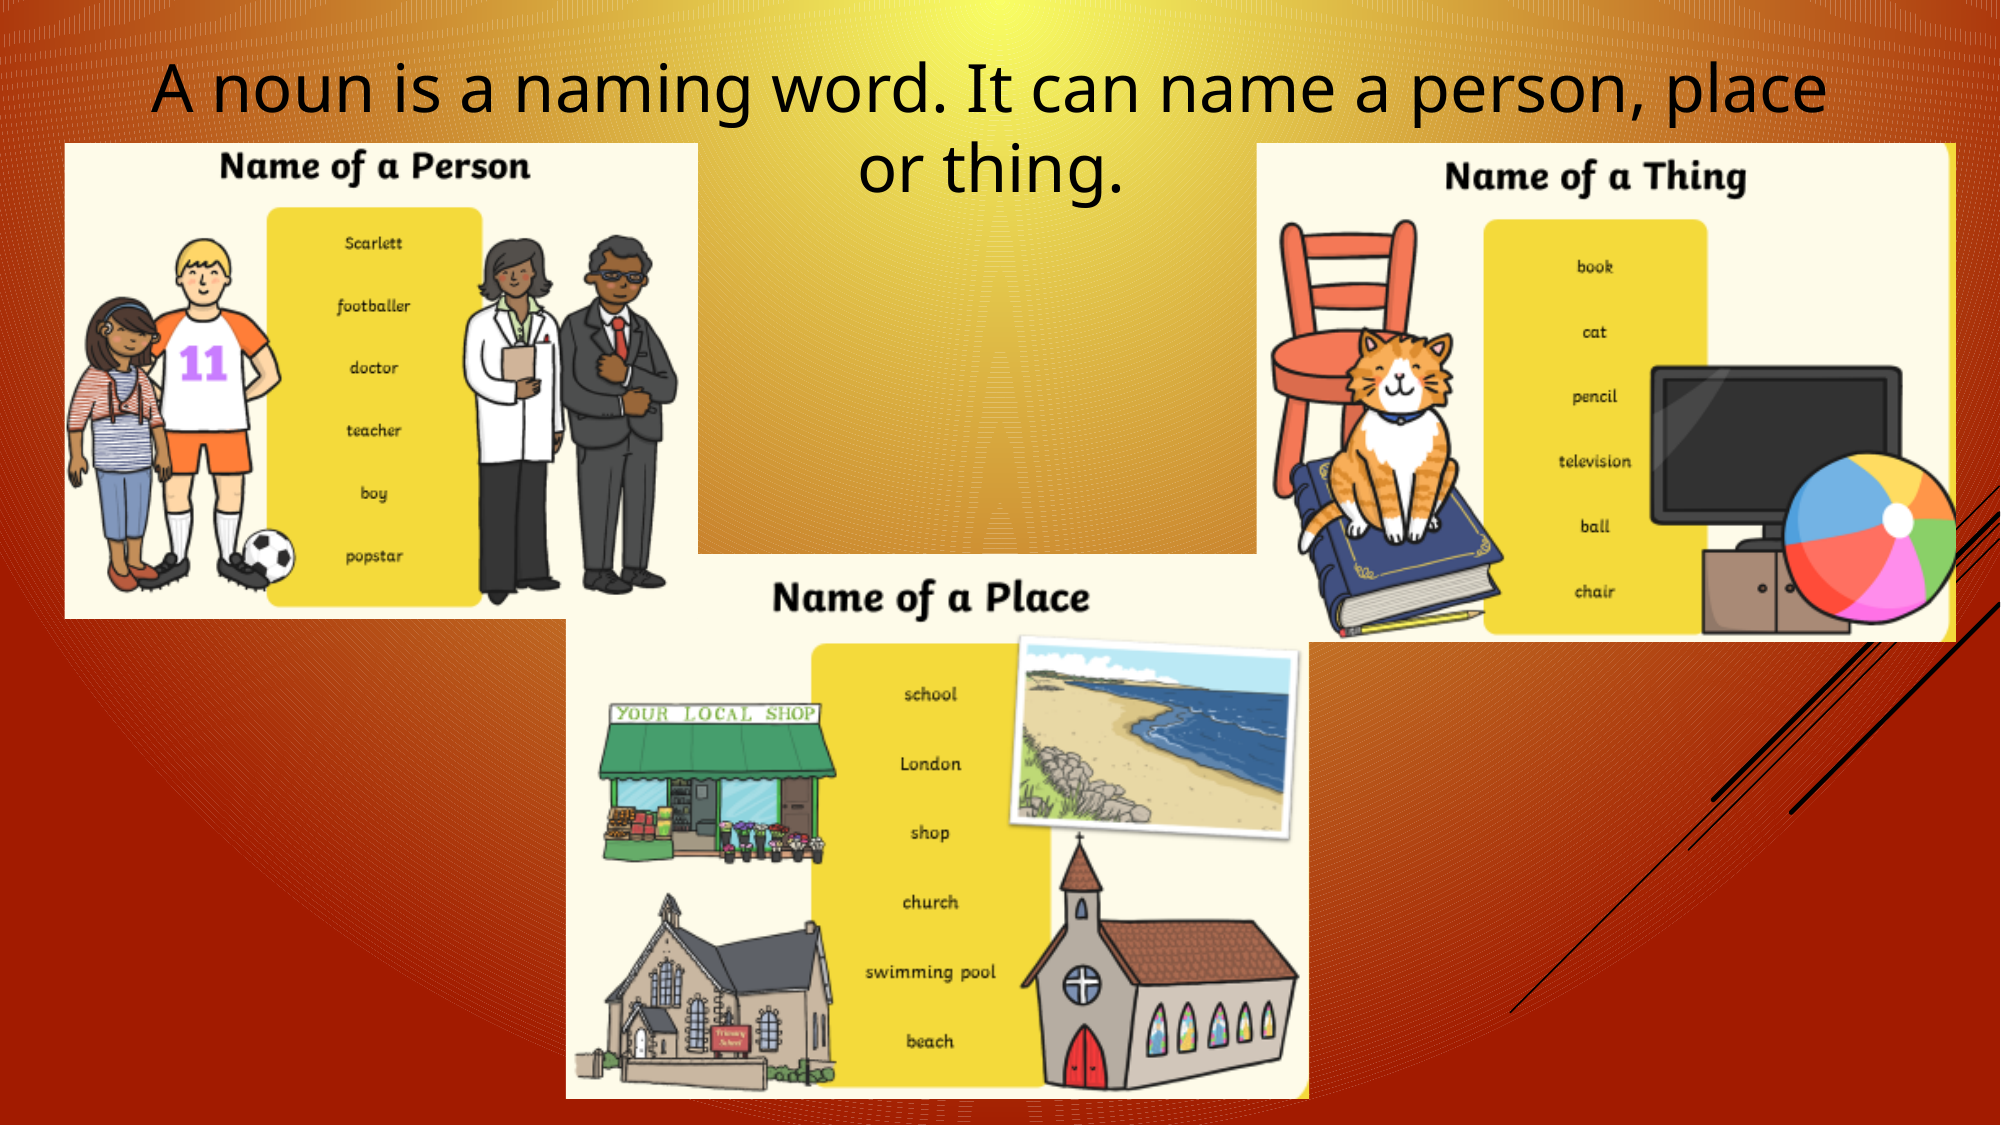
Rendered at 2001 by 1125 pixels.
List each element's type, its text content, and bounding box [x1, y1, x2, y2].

picture [64, 143, 1957, 1099]
text_box A noun is a naming word. It can name a person, place or thing. [112, 38, 1872, 213]
